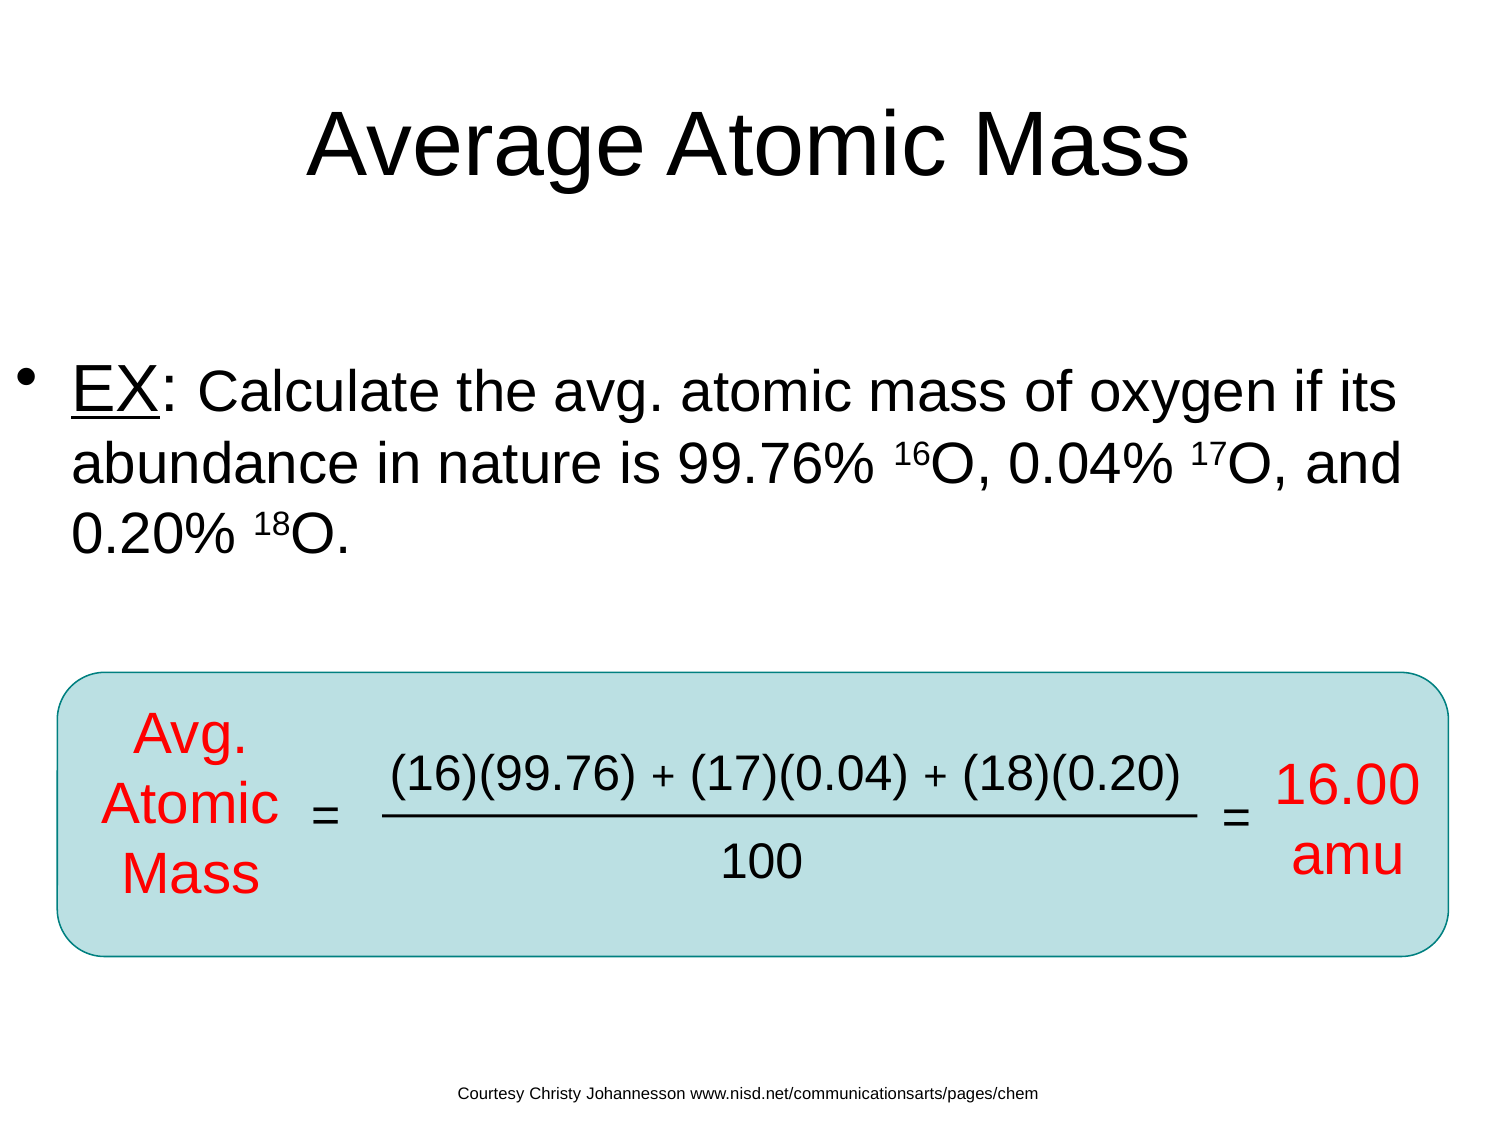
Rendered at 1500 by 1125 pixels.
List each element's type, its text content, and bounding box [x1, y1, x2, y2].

text_box [57, 672, 1449, 957]
text_box Courtesy Christy Johannesson www.nisd.net/communicationsarts/pages/chem [442, 1075, 1055, 1125]
text_box = [1207, 751, 1259, 857]
title Average Atomic Mass [74, 44, 1426, 233]
text_box 100 [705, 821, 819, 896]
list EX: Calculate the avg. atomic mass of oxygen if its abundance in nature is 99.76% 16O, 0.04% 17O, and 0.20% 18O. [0, 337, 1500, 575]
text_box (16)(99.76) + (17)(0.04) + (18)(0.20) [374, 732, 1197, 808]
text_box = [296, 750, 397, 855]
text_box 16.00 amu [1259, 738, 1436, 894]
text_box Avg. Atomic Mass [86, 687, 295, 913]
